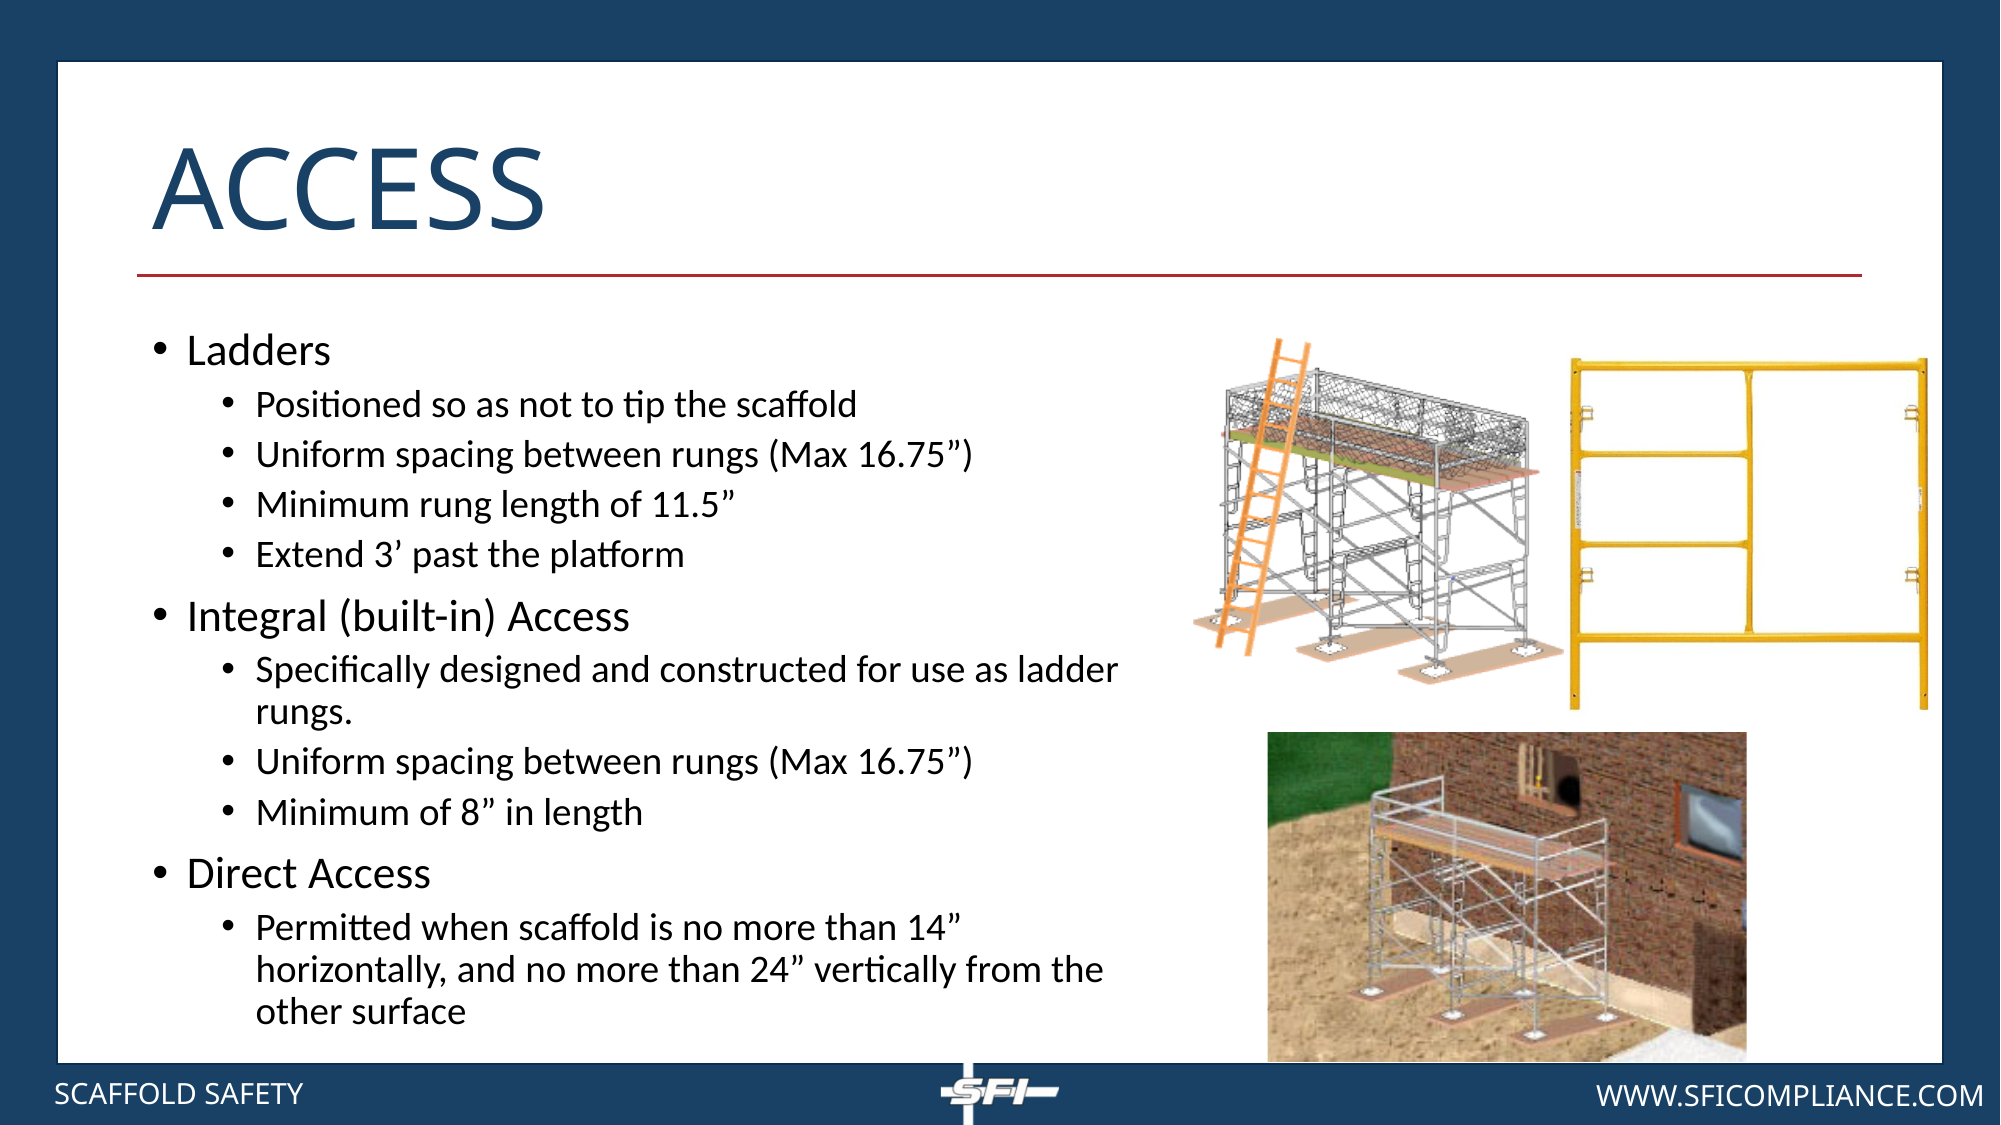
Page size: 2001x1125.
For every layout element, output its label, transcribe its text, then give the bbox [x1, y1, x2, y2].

list Ladders Positioned so as not to tip the scaffold Uniform spacing between rungs (Max 16.75”) Minimum rung length of 11.5” Extend 3’ past the platform Integral (built-in) Access Specifically designed and constructed for use as ladder rungs. Uniform spacing between rungs (Max 16.75”) Minimum of 8” in length Direct Access Permitted when scaffold is no more than 14” horizontally, and no more than 24” vertically from the other surface [137, 318, 1135, 1041]
picture [1193, 338, 1747, 1062]
title ACCESS [137, 84, 1863, 302]
picture [940, 1061, 1060, 1125]
picture [1565, 355, 1929, 716]
